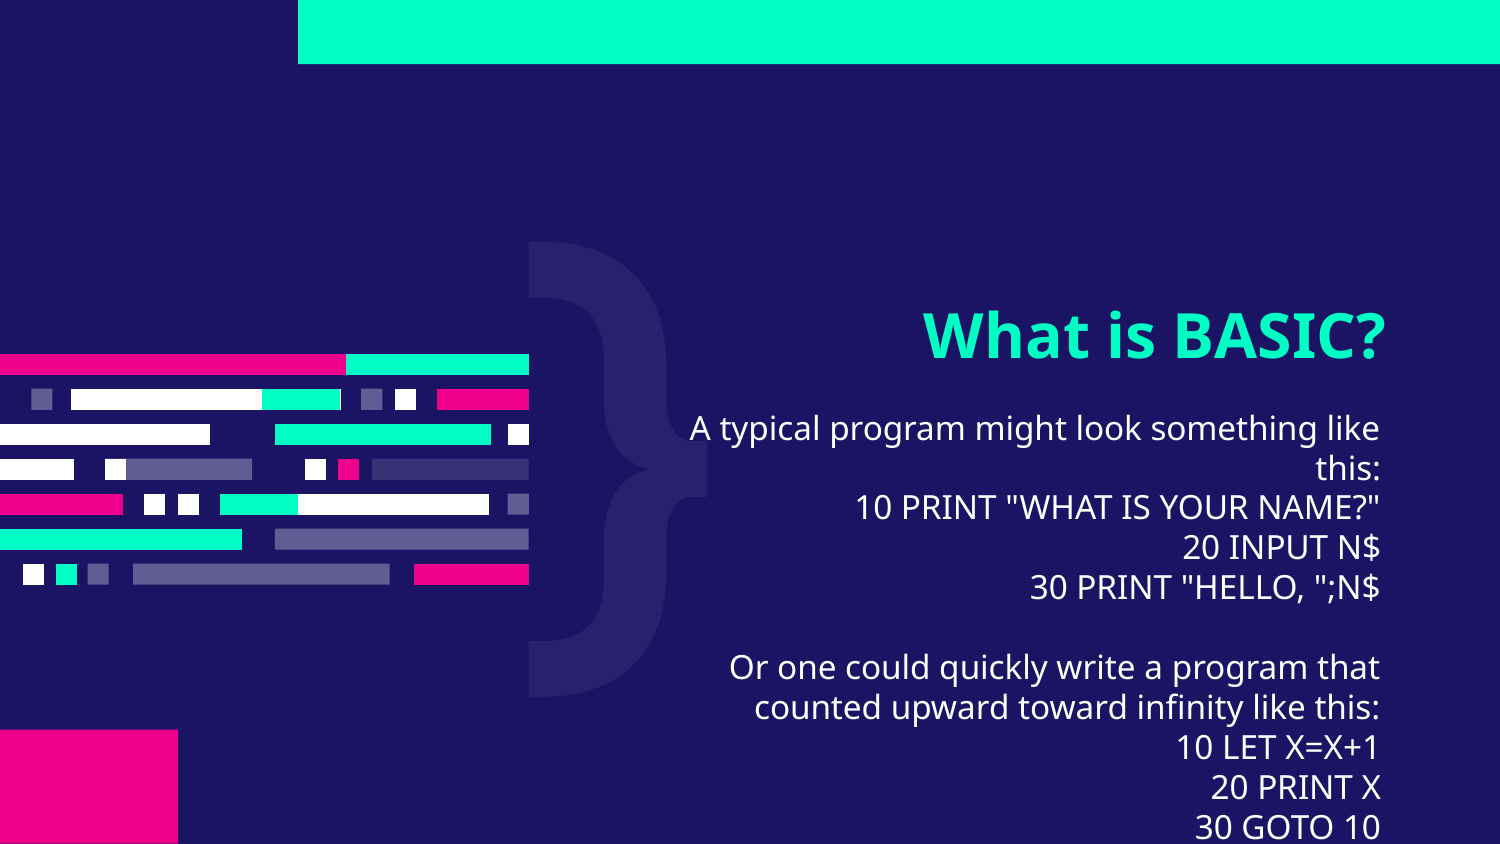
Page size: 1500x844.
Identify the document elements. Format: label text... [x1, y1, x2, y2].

title What is BASIC? [751, 281, 1402, 391]
list A typical program might look something like this: 10 PRINT "WHAT IS YOUR NAME?" 20 INPUT N$ 30 PRINT "HELLO, ";N$ Or one could quickly write a program that counted upward toward infinity like this: 10 LET X=X+1 20 PRINT X 30 GOTO 10 [645, 391, 1397, 805]
